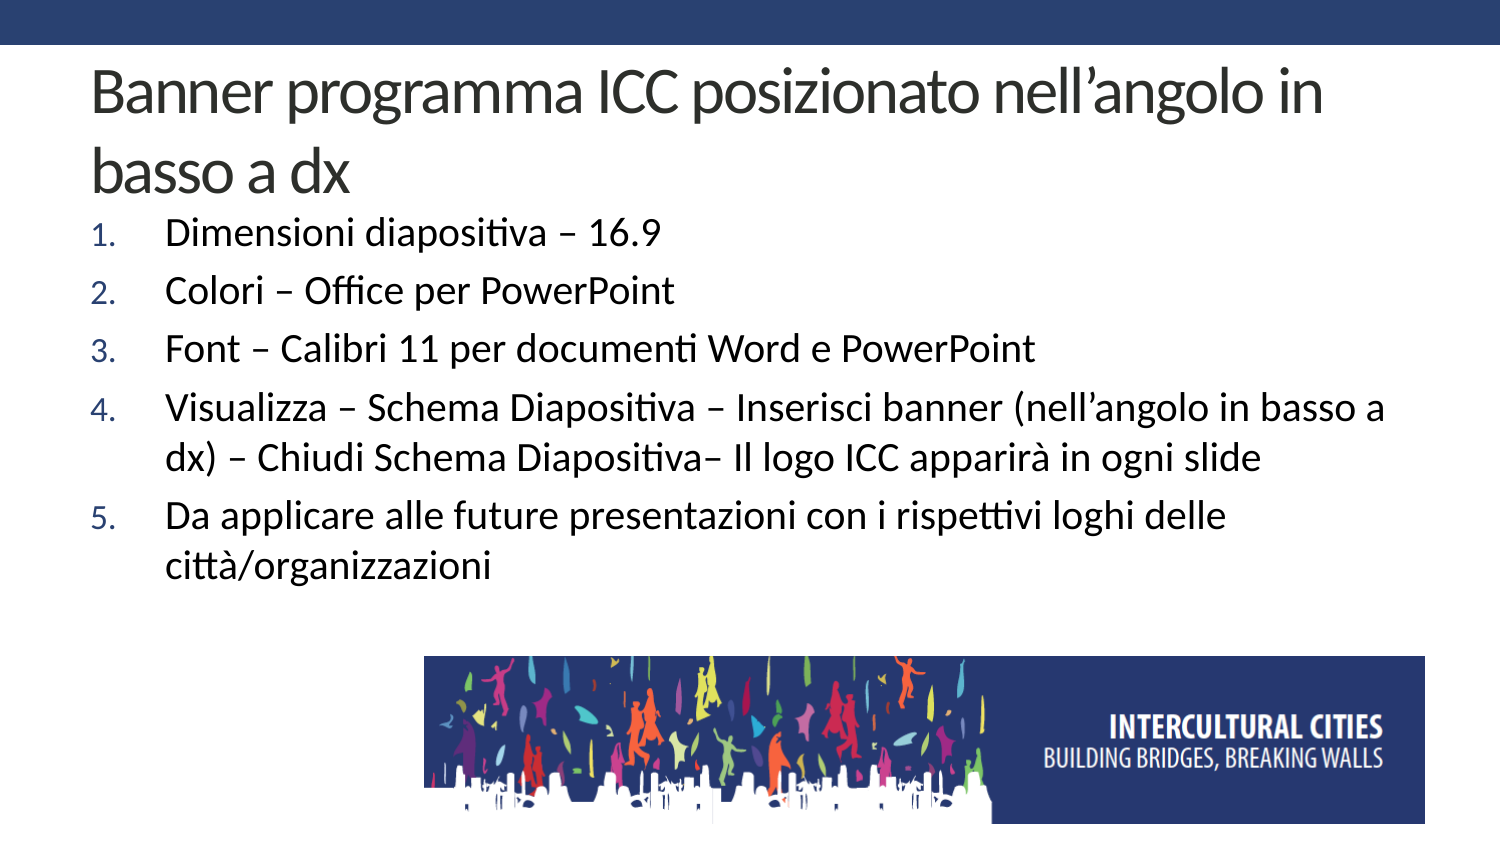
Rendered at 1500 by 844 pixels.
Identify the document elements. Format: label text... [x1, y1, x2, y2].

picture [424, 797, 1425, 824]
title Banner programma ICC posizionato nell’angolo in basso a dx [75, 65, 1425, 188]
list Dimensioni diapositiva – 16.9 Colori – Office per PowerPoint Font – Calibri 11 per documenti Word e PowerPoint Visualizza – Schema Diapositiva – Inserisci banner (nell’angolo in basso a dx) – Chiudi Schema Diapositiva– Il logo ICC apparirà in ogni slide Da applicare alle future presentazioni con i rispettivi loghi delle città/organizzazioni [75, 196, 1425, 797]
